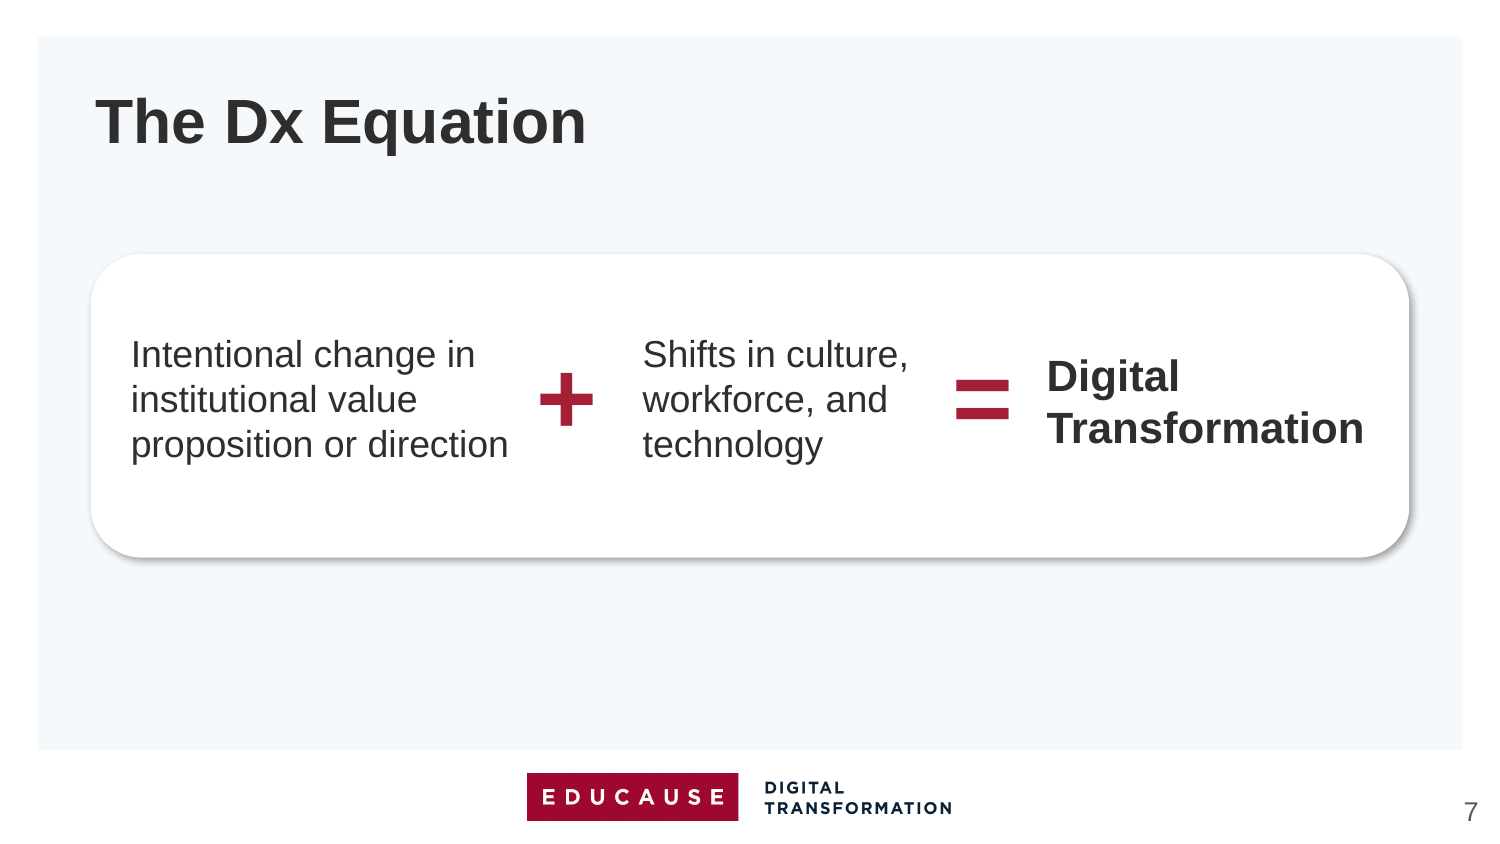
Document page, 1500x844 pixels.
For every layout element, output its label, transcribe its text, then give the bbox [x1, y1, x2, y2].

text_box Shifts in culture, workforce, and technology [631, 324, 929, 471]
text_box = [941, 356, 1023, 445]
slide_number 7 [1403, 779, 1494, 844]
text_box Digital Transformation [1035, 341, 1390, 459]
picture [527, 773, 973, 821]
text_box [90, 254, 1410, 558]
text_box Intentional change in institutional value proposition or direction [119, 324, 523, 471]
text_box The Dx Equation [84, 84, 1196, 163]
text_box + [525, 356, 607, 445]
